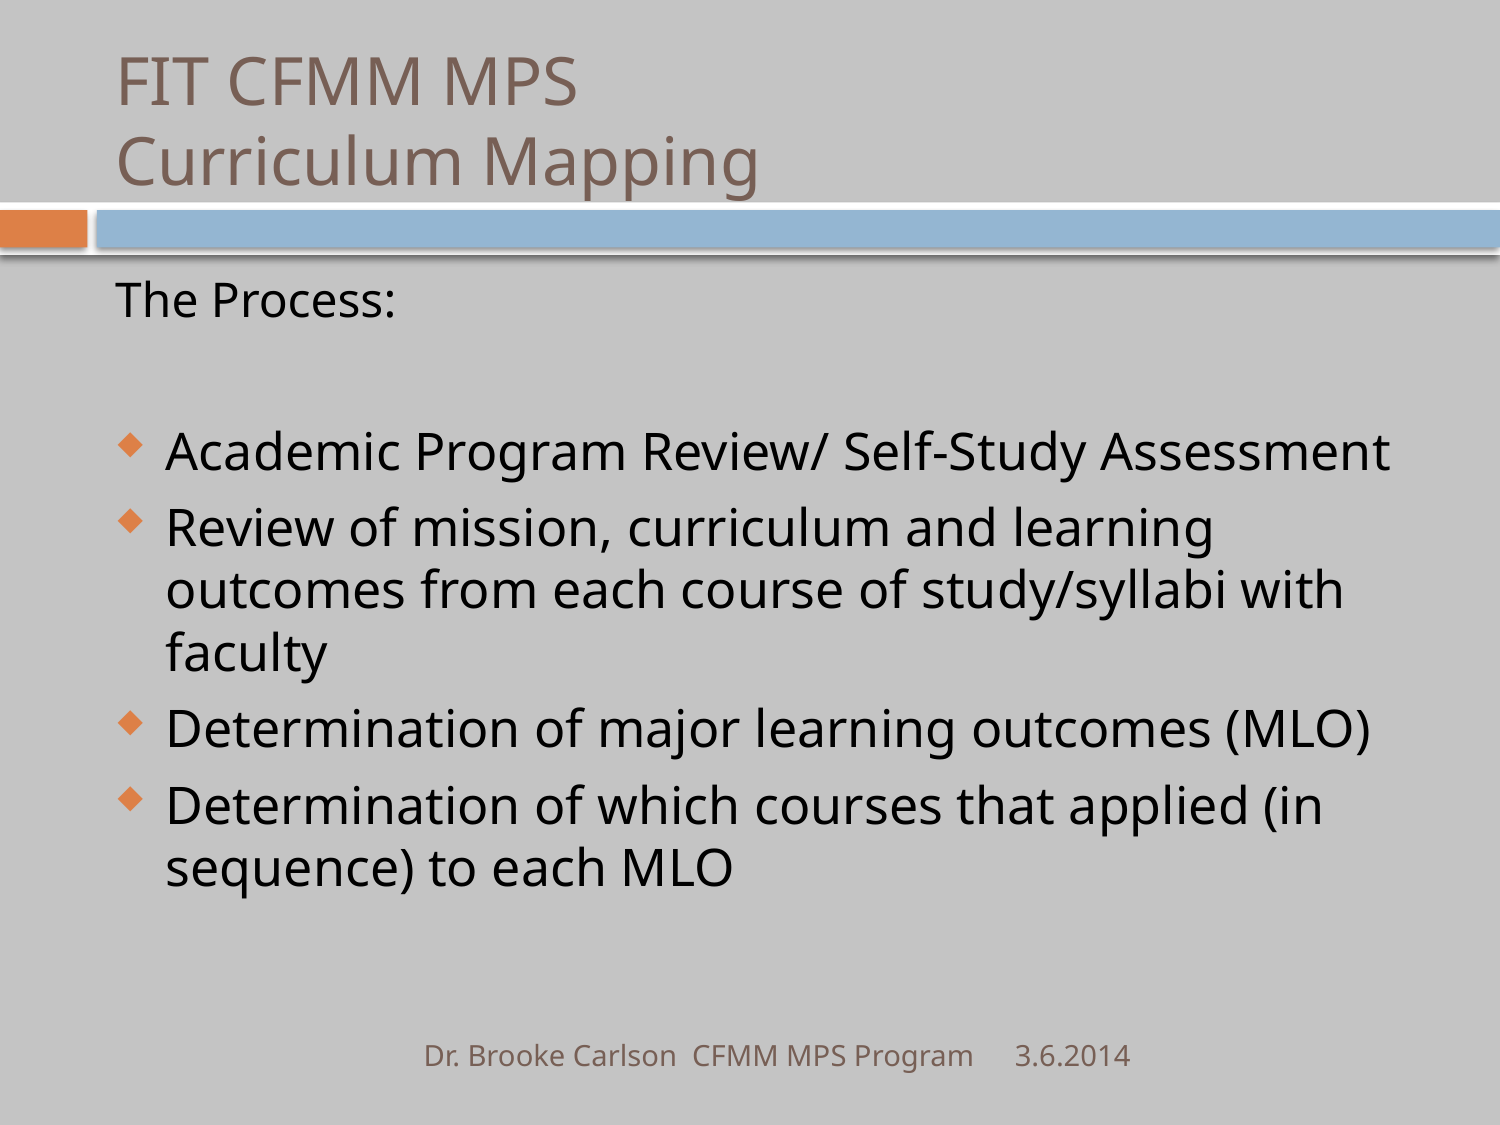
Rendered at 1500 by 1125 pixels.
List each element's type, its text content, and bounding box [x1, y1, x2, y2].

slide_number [999, 1025, 1438, 1085]
list The Process: Academic Program Review/ Self-Study Assessment Review of mission, curriculum and learning outcomes from each course of study/syllabi with faculty Determination of major learning outcomes (MLO) Determination of which courses that applied (in sequence) to each MLO [100, 262, 1438, 1000]
title FIT CFMM MPS Curriculum Mapping [100, 37, 1438, 200]
footer Dr. Brooke Carlson CFMM MPS Program [99, 1024, 990, 1085]
